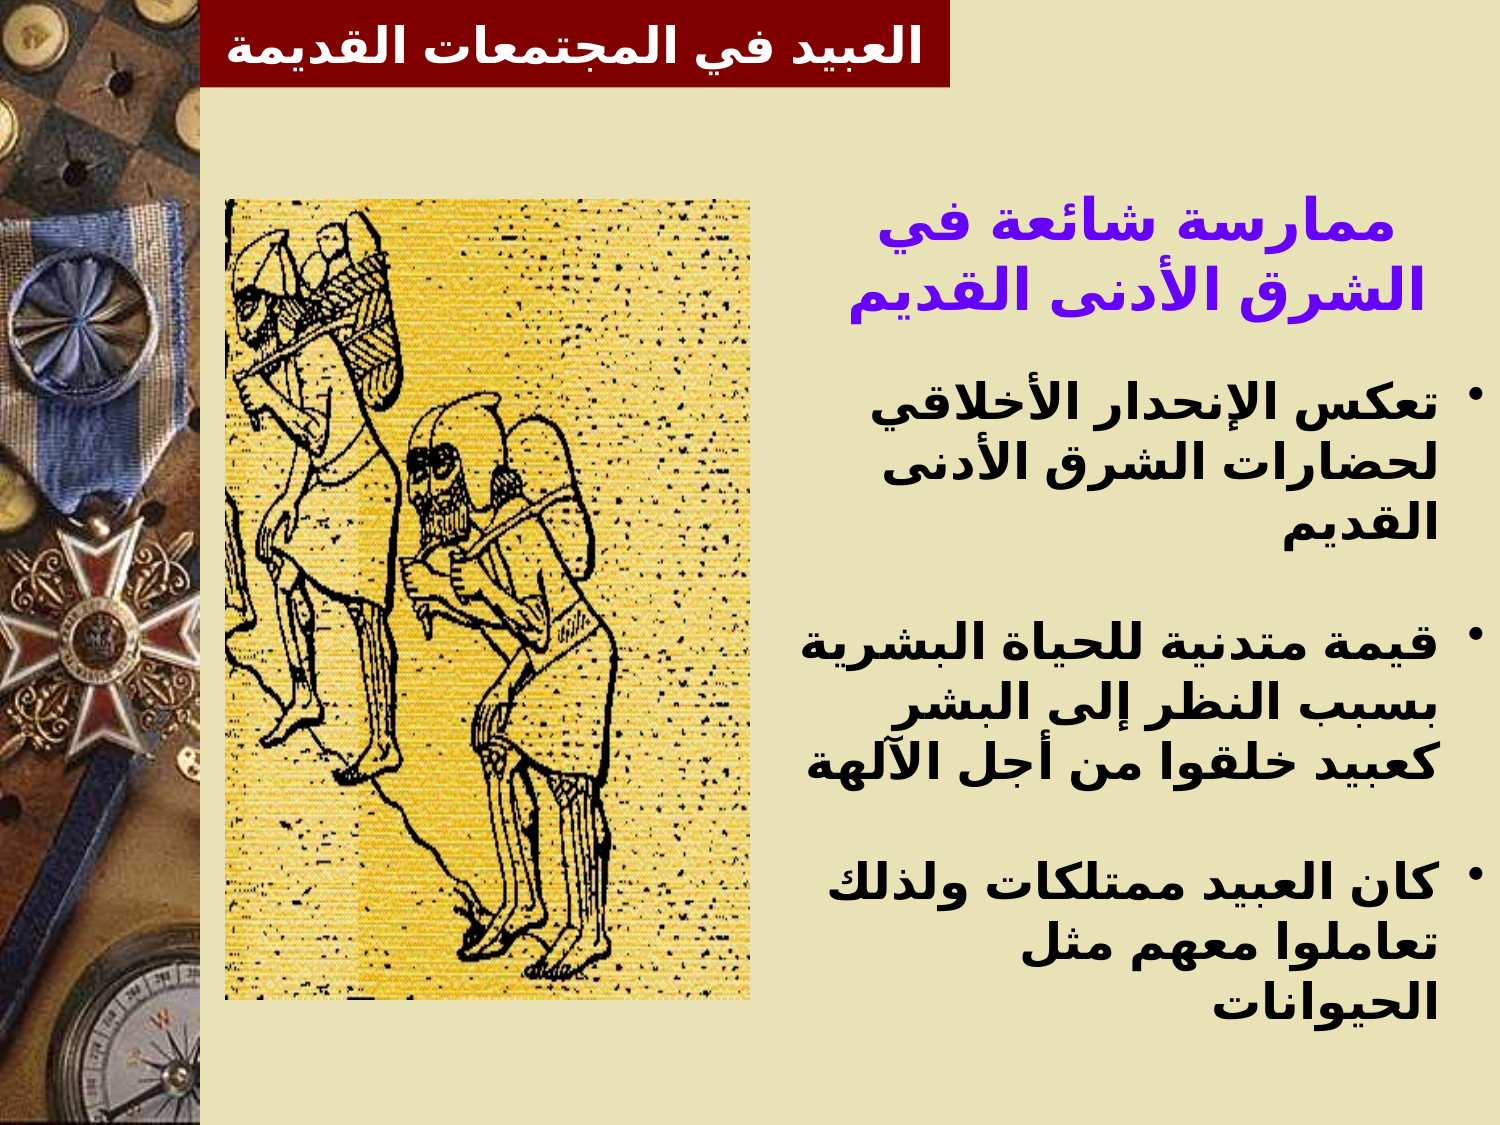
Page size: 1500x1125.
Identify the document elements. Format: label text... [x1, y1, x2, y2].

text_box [224, 199, 751, 1001]
text_box تعكس الإنحدار الأخلاقي لحضارات الشرق الأدنى القديم قيمة متدنية للحياة البشرية بسبب النظر إلى البشر كعبيد خلقوا من أجل الآلهة كان العبيد ممتلكات ولذلك تعاملوا معهم مثل الحيوانات [762, 362, 1500, 1038]
picture [0, 0, 200, 1125]
title العبيد في المجتمعات القديمة [200, 0, 950, 88]
text_box ممارسة شائعة في الشرق الأدنى القديم [774, 174, 1500, 330]
